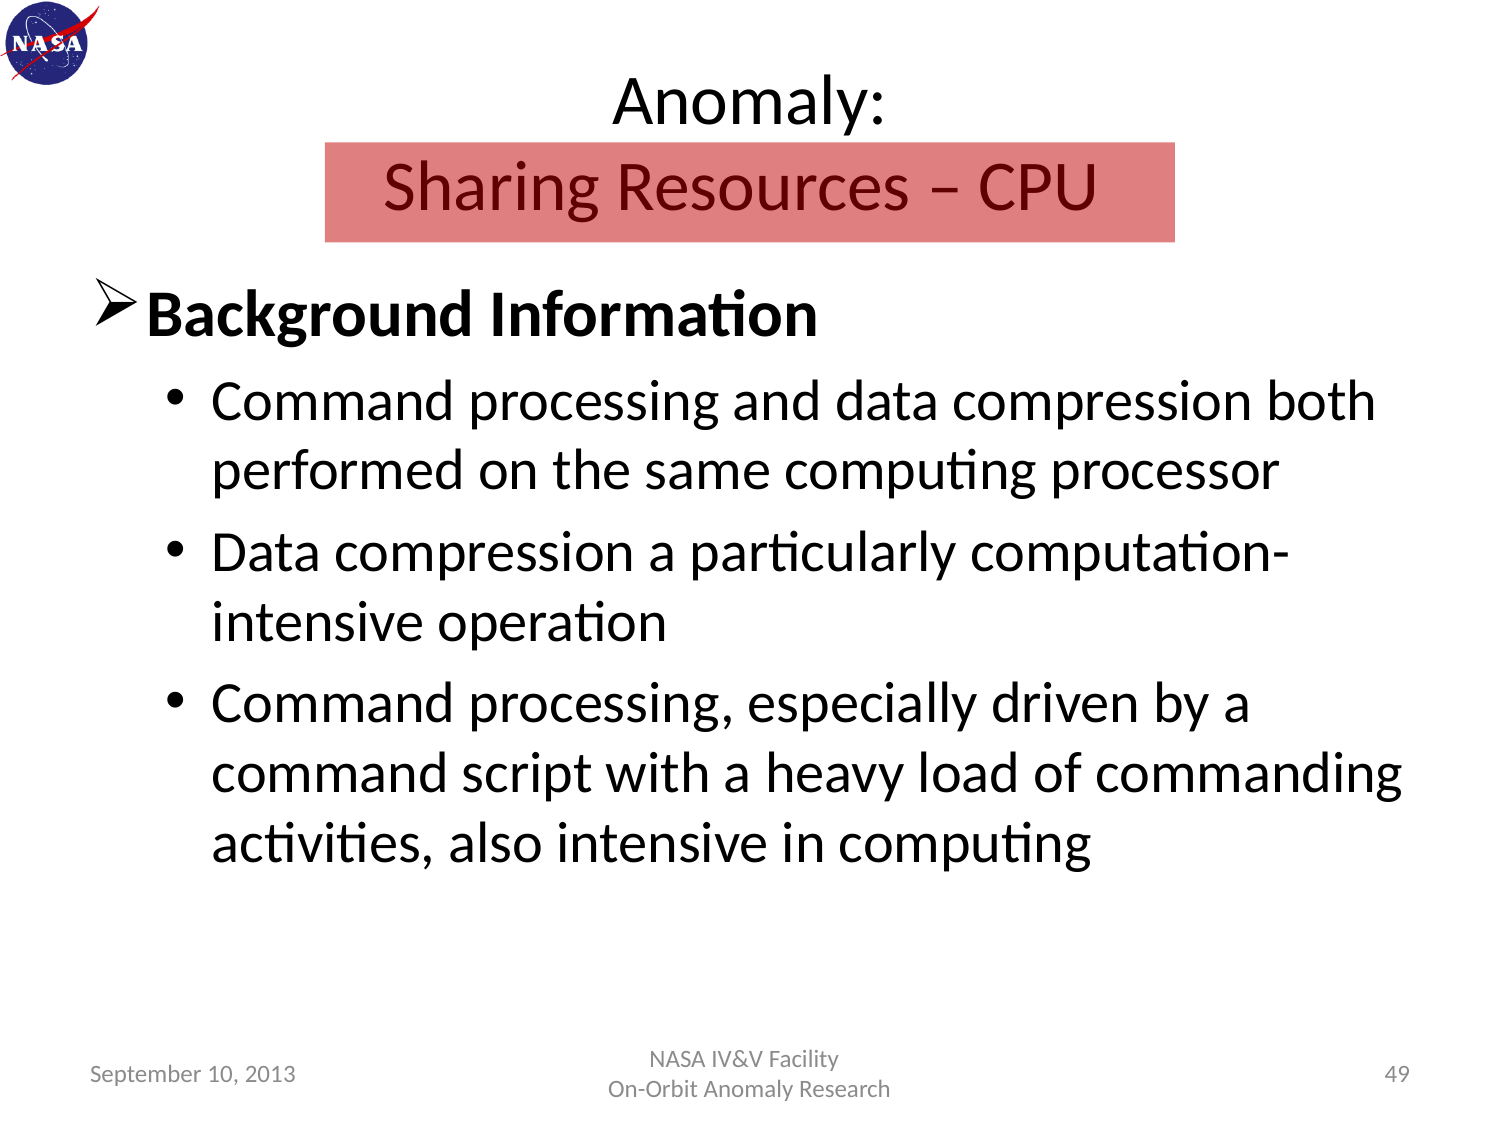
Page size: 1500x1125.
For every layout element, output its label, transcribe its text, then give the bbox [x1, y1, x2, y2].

title Anomaly: Sharing Resources – CPU [75, 45, 1425, 233]
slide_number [75, 1042, 425, 1103]
slide_number 49 [1074, 1042, 1425, 1103]
footer NASA IV&V Facility On-Orbit Anomaly Research [512, 1042, 988, 1103]
text_box [323, 140, 1177, 245]
list Background Information Command processing and data compression both performed on the same computing processor Data compression a particularly computation-intensive operation Command processing, especially driven by a command script with a heavy load of commanding activities, also intensive in computing [75, 262, 1425, 1005]
picture [0, 1, 100, 88]
